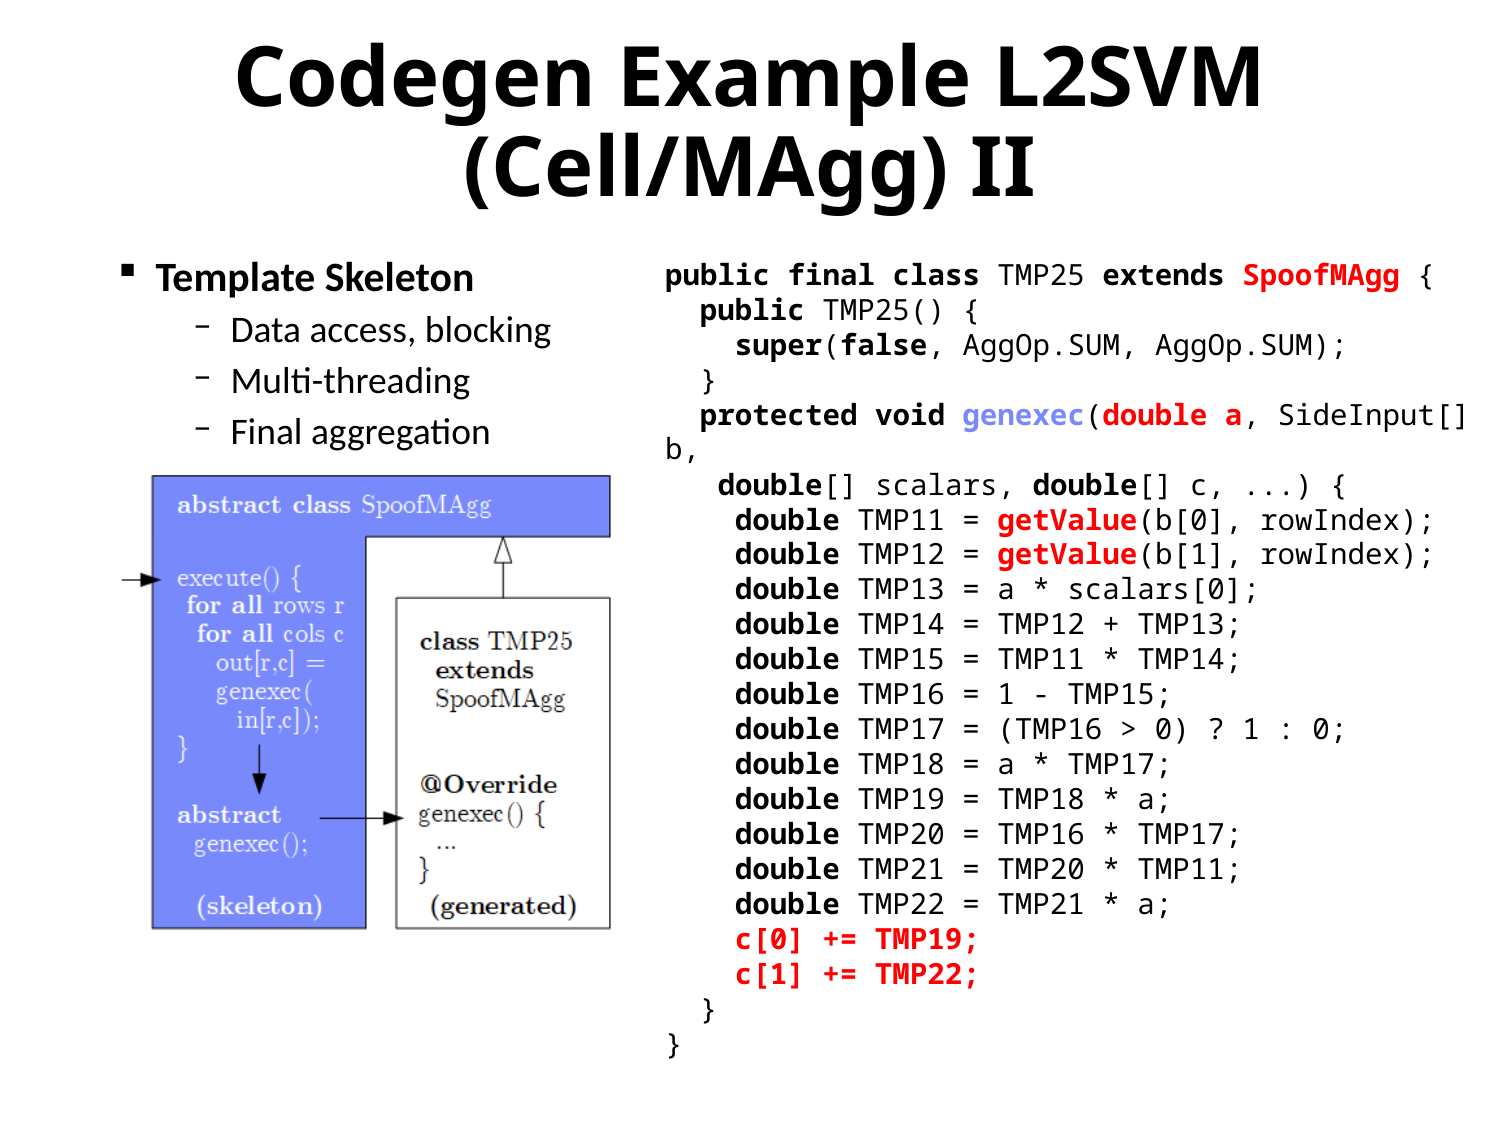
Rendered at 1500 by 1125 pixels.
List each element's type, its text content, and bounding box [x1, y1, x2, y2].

text_box public final class TMP25 extends SpoofMAgg { public TMP25() { super(false, AggOp.SUM, AggOp.SUM); } protected void genexec(double a, SideInput[] b, double[] scalars, double[] c, ...) { double TMP11 = getValue(b[0], rowIndex); double TMP12 = getValue(b[1], rowIndex); double TMP13 = a * scalars[0]; double TMP14 = TMP12 + TMP13; double TMP15 = TMP11 * TMP14; double TMP16 = 1 - TMP15; double TMP17 = (TMP16 > 0) ? 1 : 0; double TMP18 = a * TMP17; double TMP19 = TMP18 * a; double TMP20 = TMP16 * TMP17; double TMP21 = TMP20 * TMP11; double TMP22 = TMP21 * a; c[0] += TMP19; c[1] += TMP22; } } [650, 248, 1500, 1068]
list Template Skeleton Data access, blocking Multi-threading Final aggregation # of Vector Intermediates Gen (codegen ops): 0 [103, 247, 1397, 1014]
picture [120, 474, 612, 935]
title Codegen Example L2SVM (Cell/MAgg) II [0, 15, 1500, 234]
